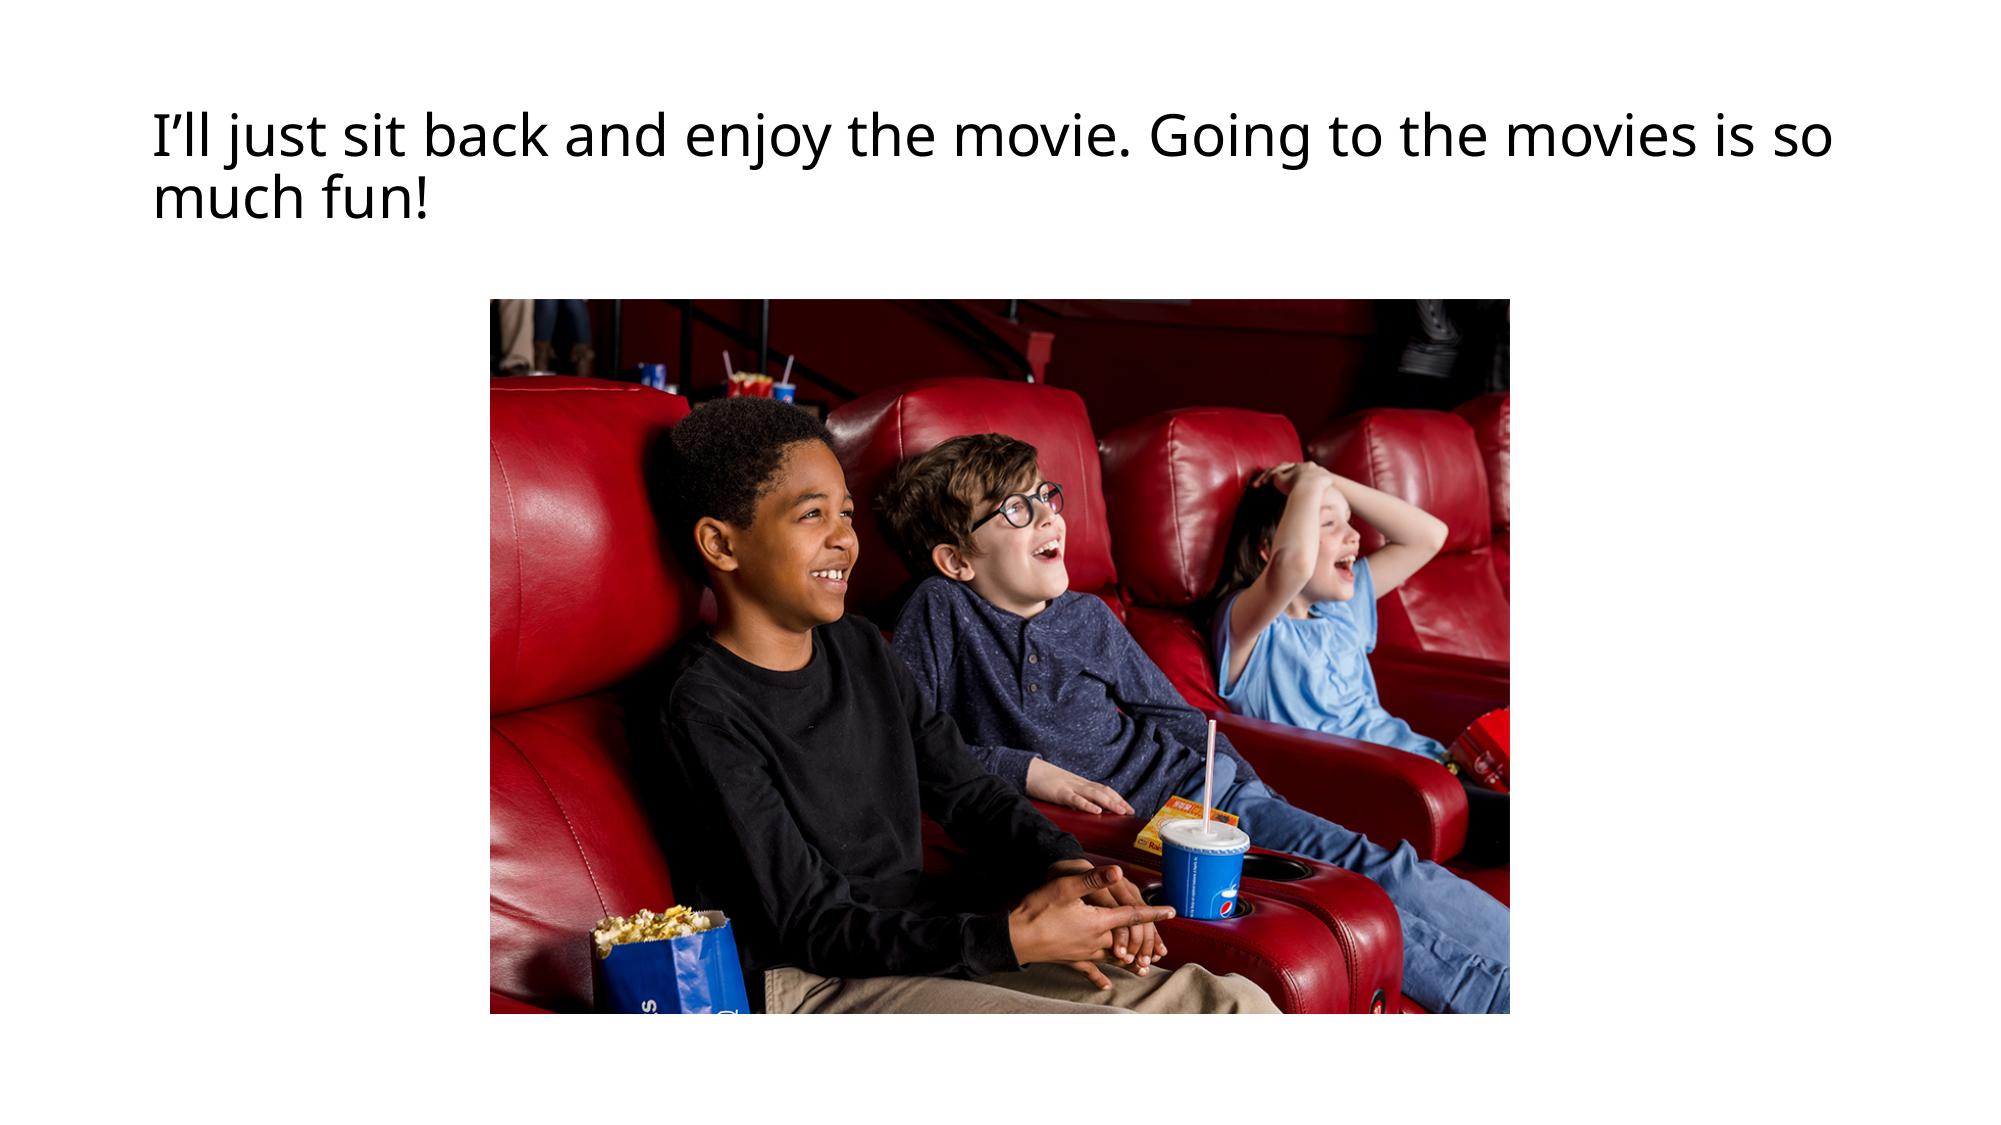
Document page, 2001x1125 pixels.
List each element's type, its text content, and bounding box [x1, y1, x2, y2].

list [489, 298, 1511, 1014]
title I’ll just sit back and enjoy the movie. Going to the movies is so much fun! [137, 59, 1863, 278]
